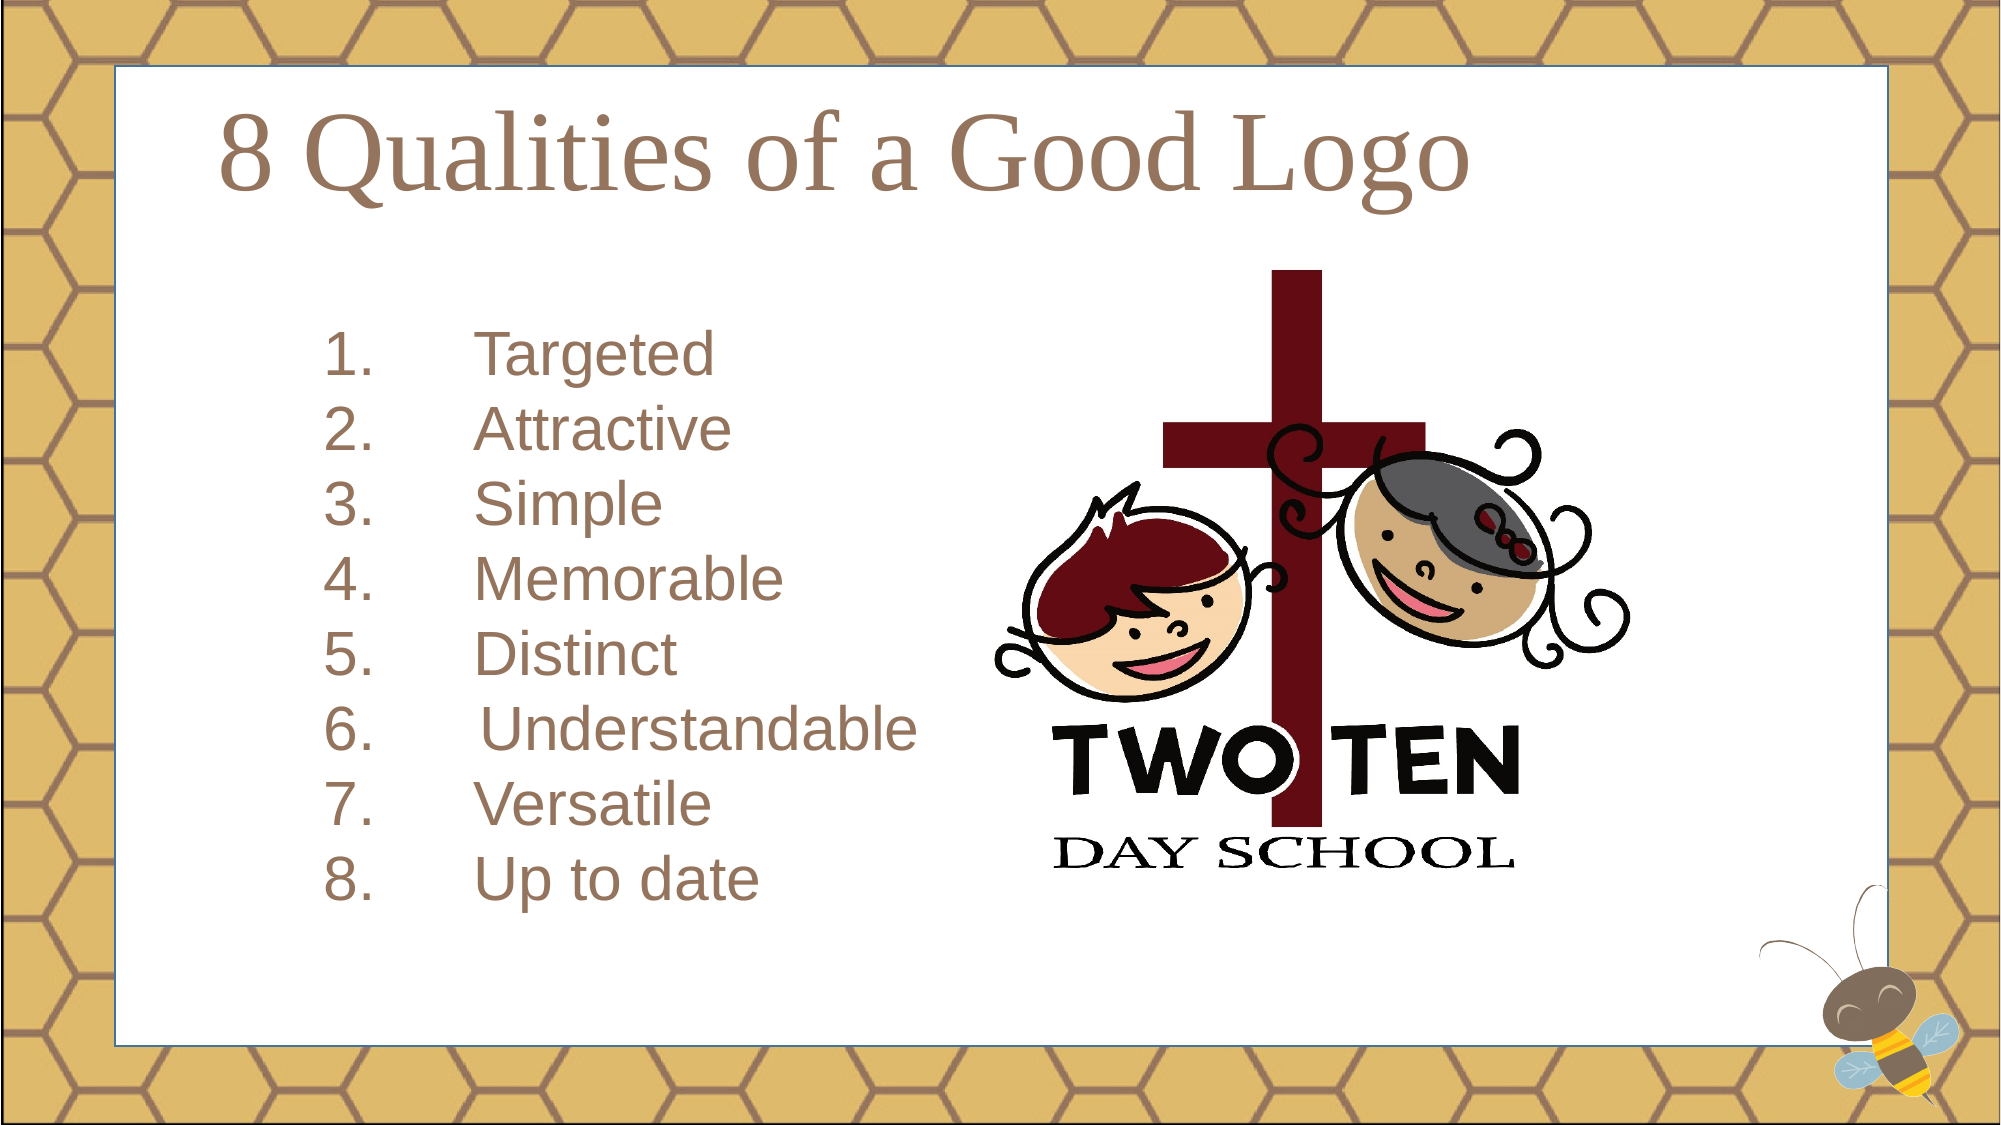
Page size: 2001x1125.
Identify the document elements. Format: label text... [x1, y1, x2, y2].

text_box 1. Targeted 2. Attractive 3. Simple 4. Memorable 5. Distinct 6. Understandable 7. Versatile 8. Up to date [308, 305, 1704, 921]
text_box 8 Qualities of a Good Logo [116, 68, 1615, 221]
picture [2, 0, 1998, 1125]
